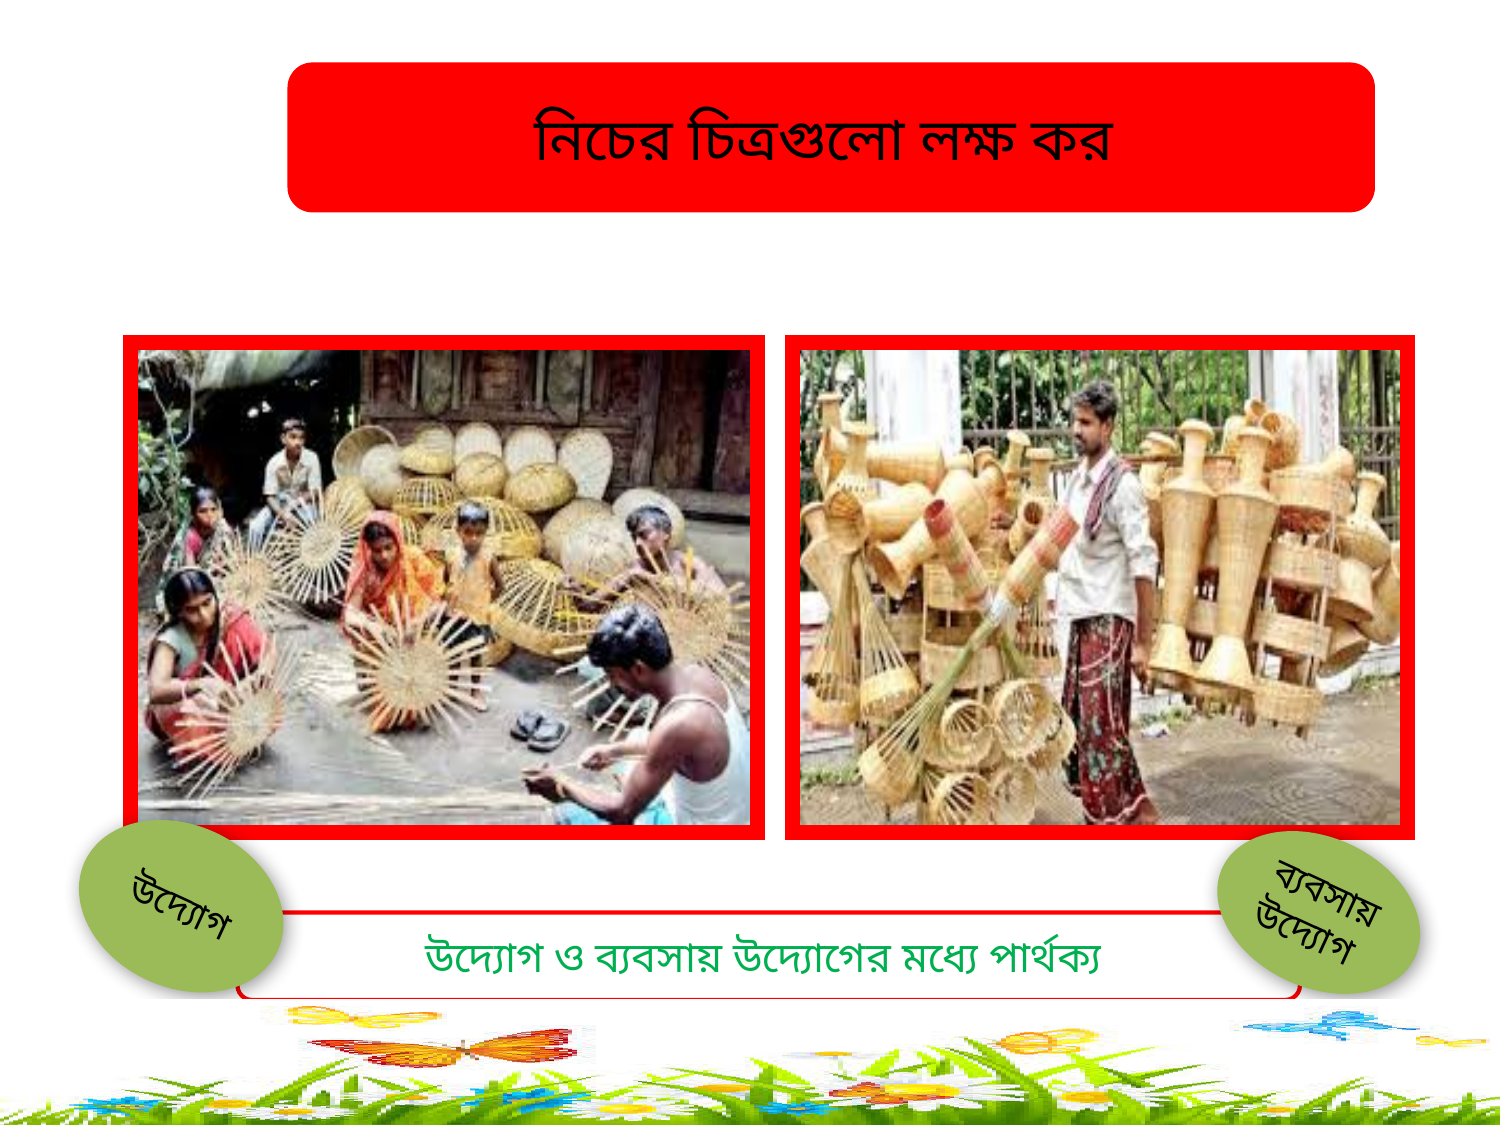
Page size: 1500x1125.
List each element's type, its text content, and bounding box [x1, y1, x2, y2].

text_box ব্যবসায় উদ্যোগ [1214, 834, 1424, 997]
picture [799, 349, 1401, 826]
text_box উদ্যোগ [75, 820, 287, 996]
text_box উদ্যোগ ও ব্যবসায় উদ্যোগের মধ্যে পার্থক্য [266, 910, 1275, 998]
picture [0, 999, 1500, 1125]
picture [137, 349, 751, 826]
text_box নিচের চিত্রগুলো লক্ষ কর [285, 60, 1378, 215]
